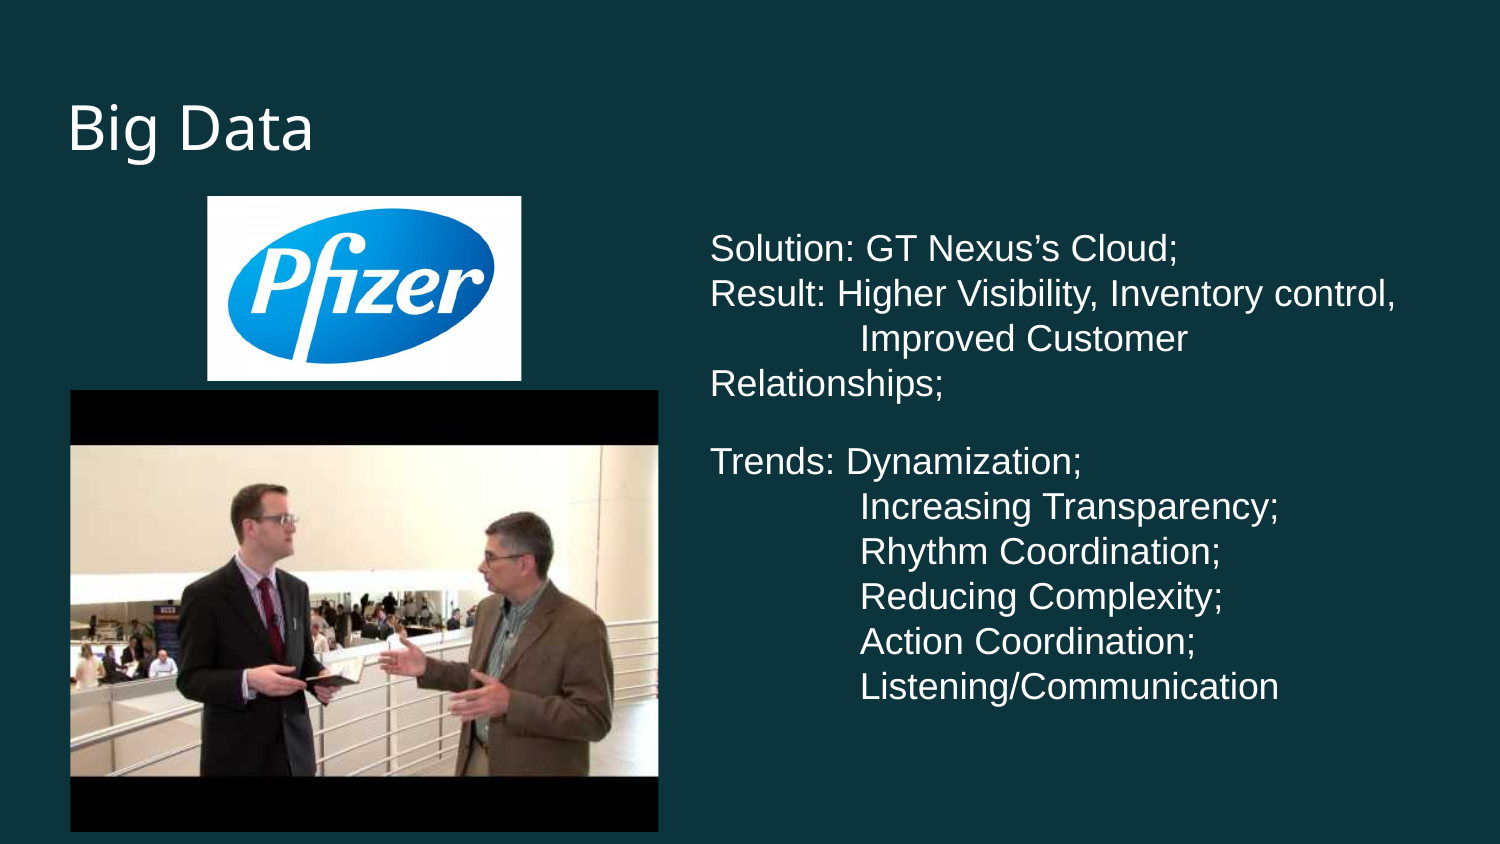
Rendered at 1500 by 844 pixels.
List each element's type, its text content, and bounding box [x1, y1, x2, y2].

title Big Data [51, 72, 1449, 167]
list Solution: GT Nexus’s Сloud; Result: Higher Visibility, Inventory control, Improved Customer Relationships; Trends: Dynamization; Increasing Transparency; Rhythm Coordination; Reducing Complexity; Action Coordination; Listening/Communication [694, 208, 1436, 750]
picture [207, 196, 522, 381]
text_box [70, 390, 659, 832]
